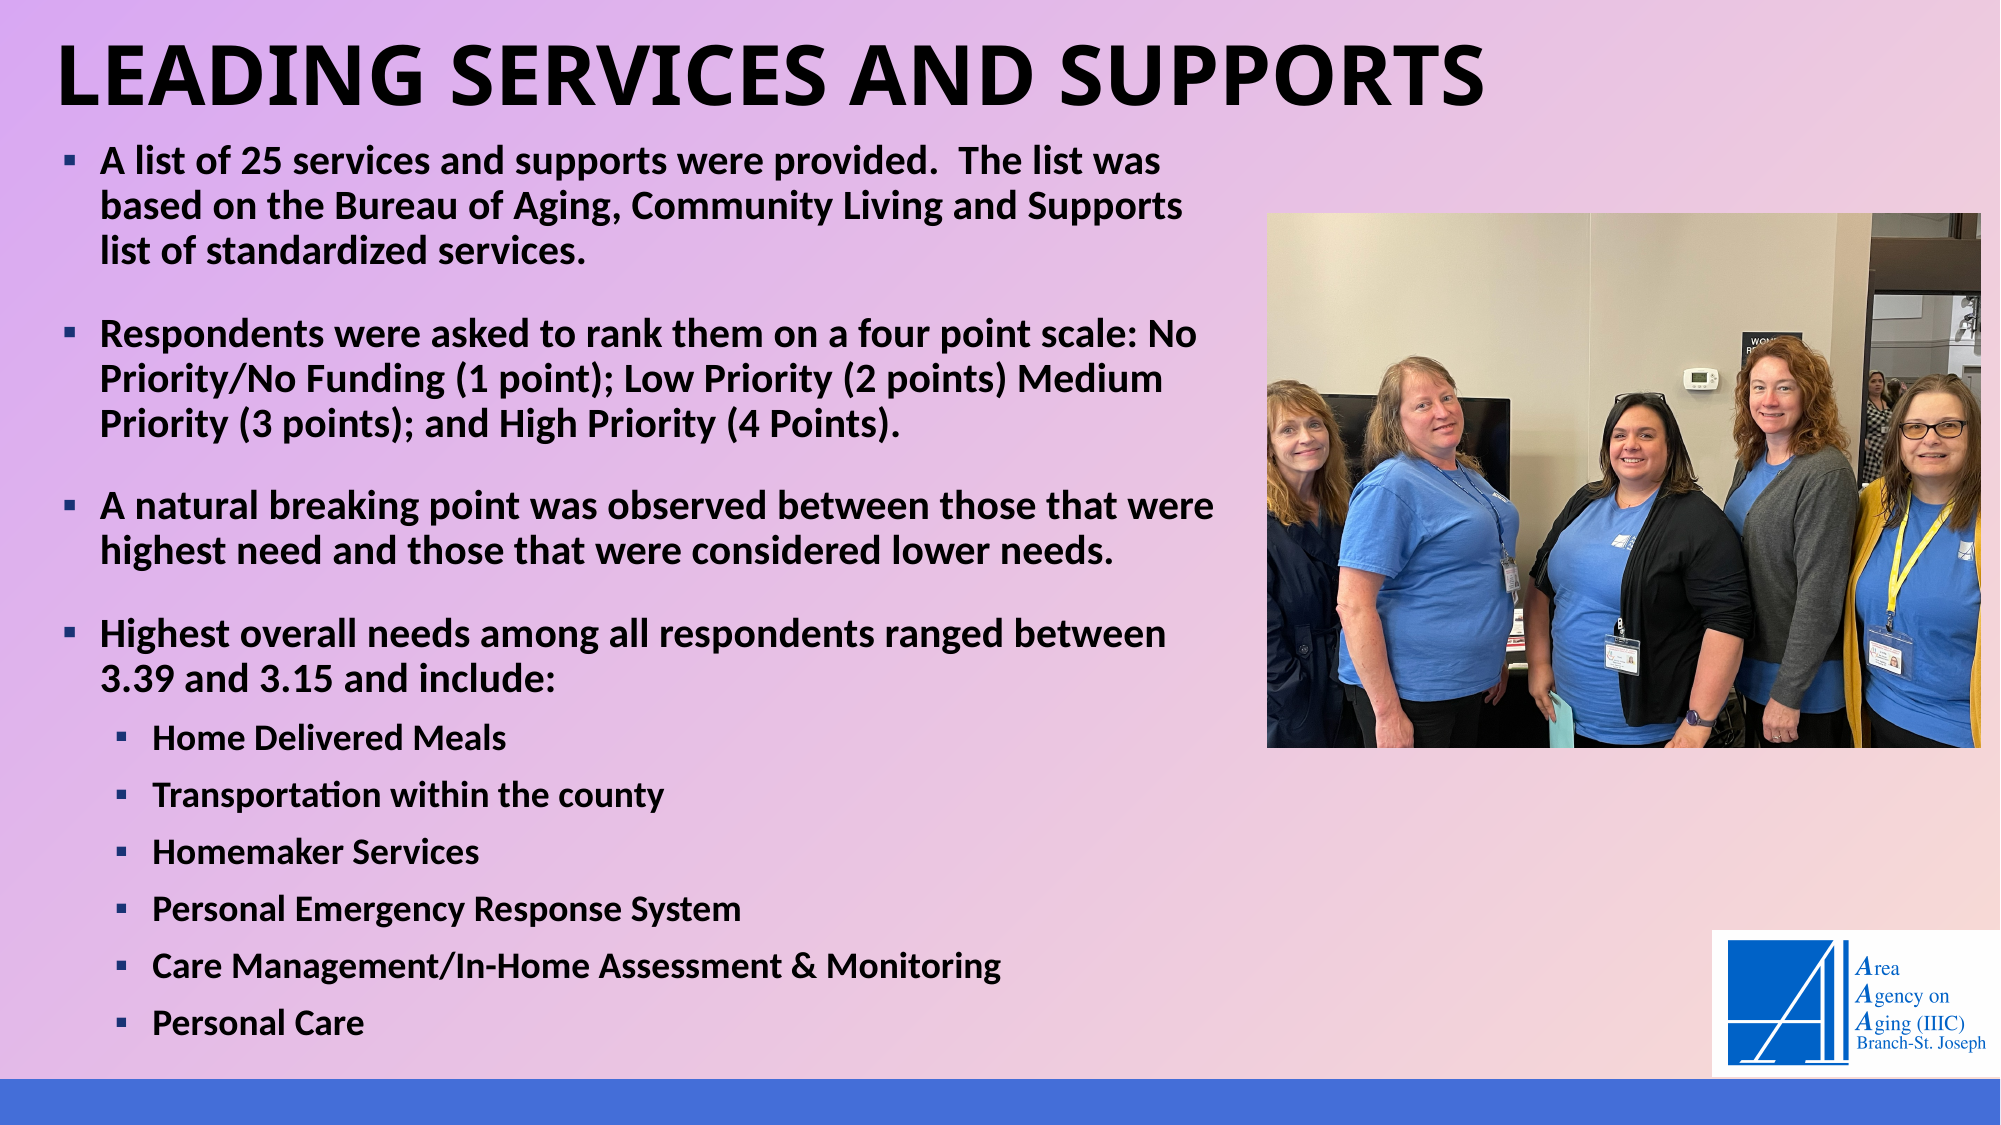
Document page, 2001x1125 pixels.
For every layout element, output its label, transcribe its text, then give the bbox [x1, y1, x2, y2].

title Leading Services and Supports [39, 0, 1690, 132]
picture [1267, 213, 1981, 748]
list A list of 25 services and supports were provided. The list was based on the Bureau of Aging, Community Living and Supports list of standardized services. Respondents were asked to rank them on a four point scale: No Priority/No Funding (1 point); Low Priority (2 points) Medium Priority (3 points); and High Priority (4 Points). A natural breaking point was observed between those that were highest need and those that were considered lower needs. Highest overall needs among all respondents ranged between 3.39 and 3.15 and include: Home Delivered Meals Transportation within the county Homemaker Services Personal Emergency Response System Care Management/In-Home Assessment & Monitoring Personal Care [39, 131, 1252, 870]
picture [1712, 930, 2000, 1077]
